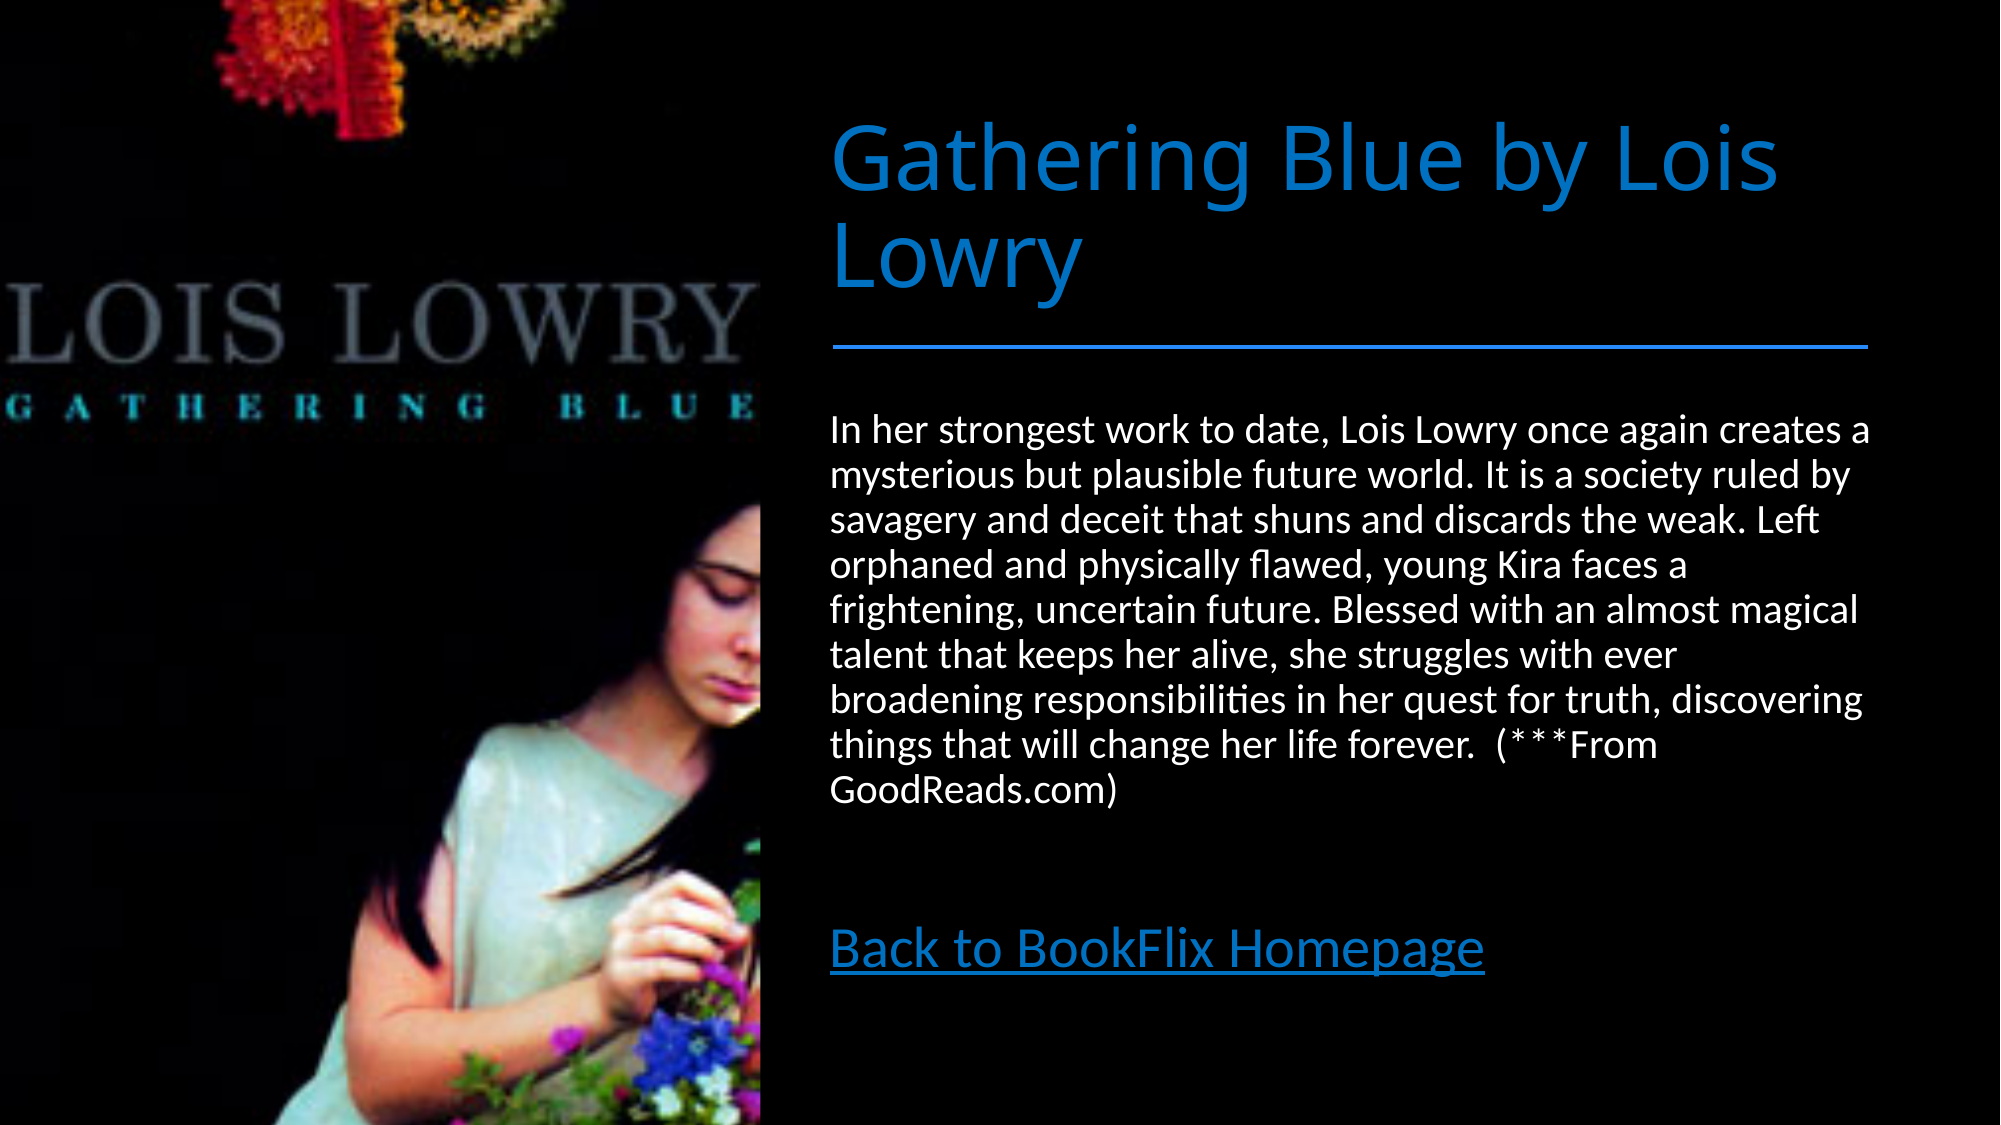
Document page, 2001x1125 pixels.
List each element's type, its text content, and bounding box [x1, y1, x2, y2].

picture [0, 0, 761, 1125]
title Gathering Blue by Lois Lowry [814, 103, 1895, 315]
list In her strongest work to date, Lois Lowry once again creates a mysterious but plausible future world. It is a society ruled by savagery and deceit that shuns and discards the weak. Left orphaned and physically flawed, young Kira faces a frightening, uncertain future. Blessed with an almost magical talent that keeps her alive, she struggles with ever broadening responsibilities in her quest for truth, discovering things that will change her life forever. (***From GoodReads.com) Back to BookFlix Homepage [814, 399, 1895, 1021]
